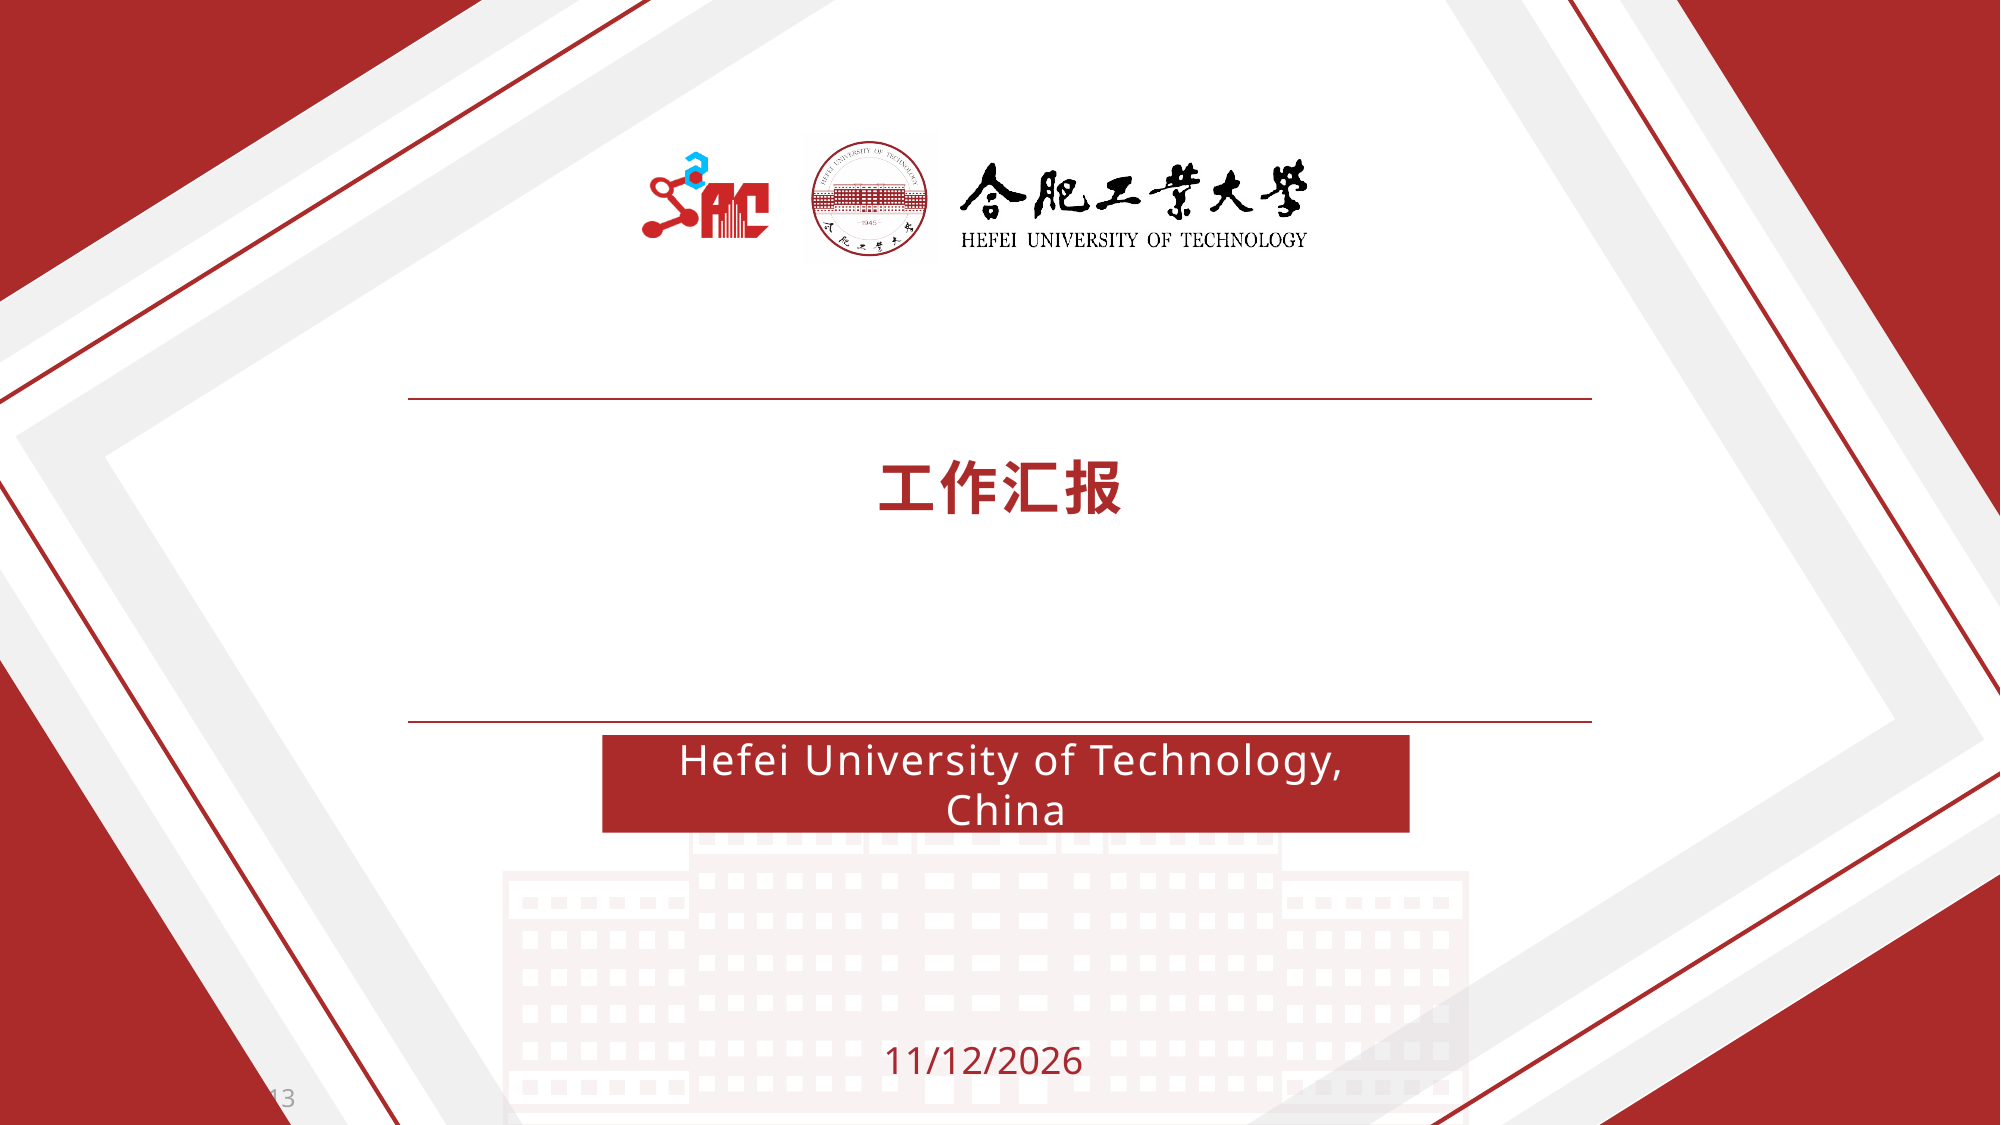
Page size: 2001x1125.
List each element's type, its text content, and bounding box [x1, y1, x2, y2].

text_box [1698, 0, 2000, 487]
text_box [1602, 894, 2000, 1125]
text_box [639, 131, 1361, 265]
text_box [0, 0, 2000, 1125]
text_box [0, 0, 463, 290]
text_box [0, 691, 272, 1125]
text_box Hefei University of Technology, China [601, 734, 1411, 834]
text_box 3/13/22 [868, 1016, 1099, 1096]
